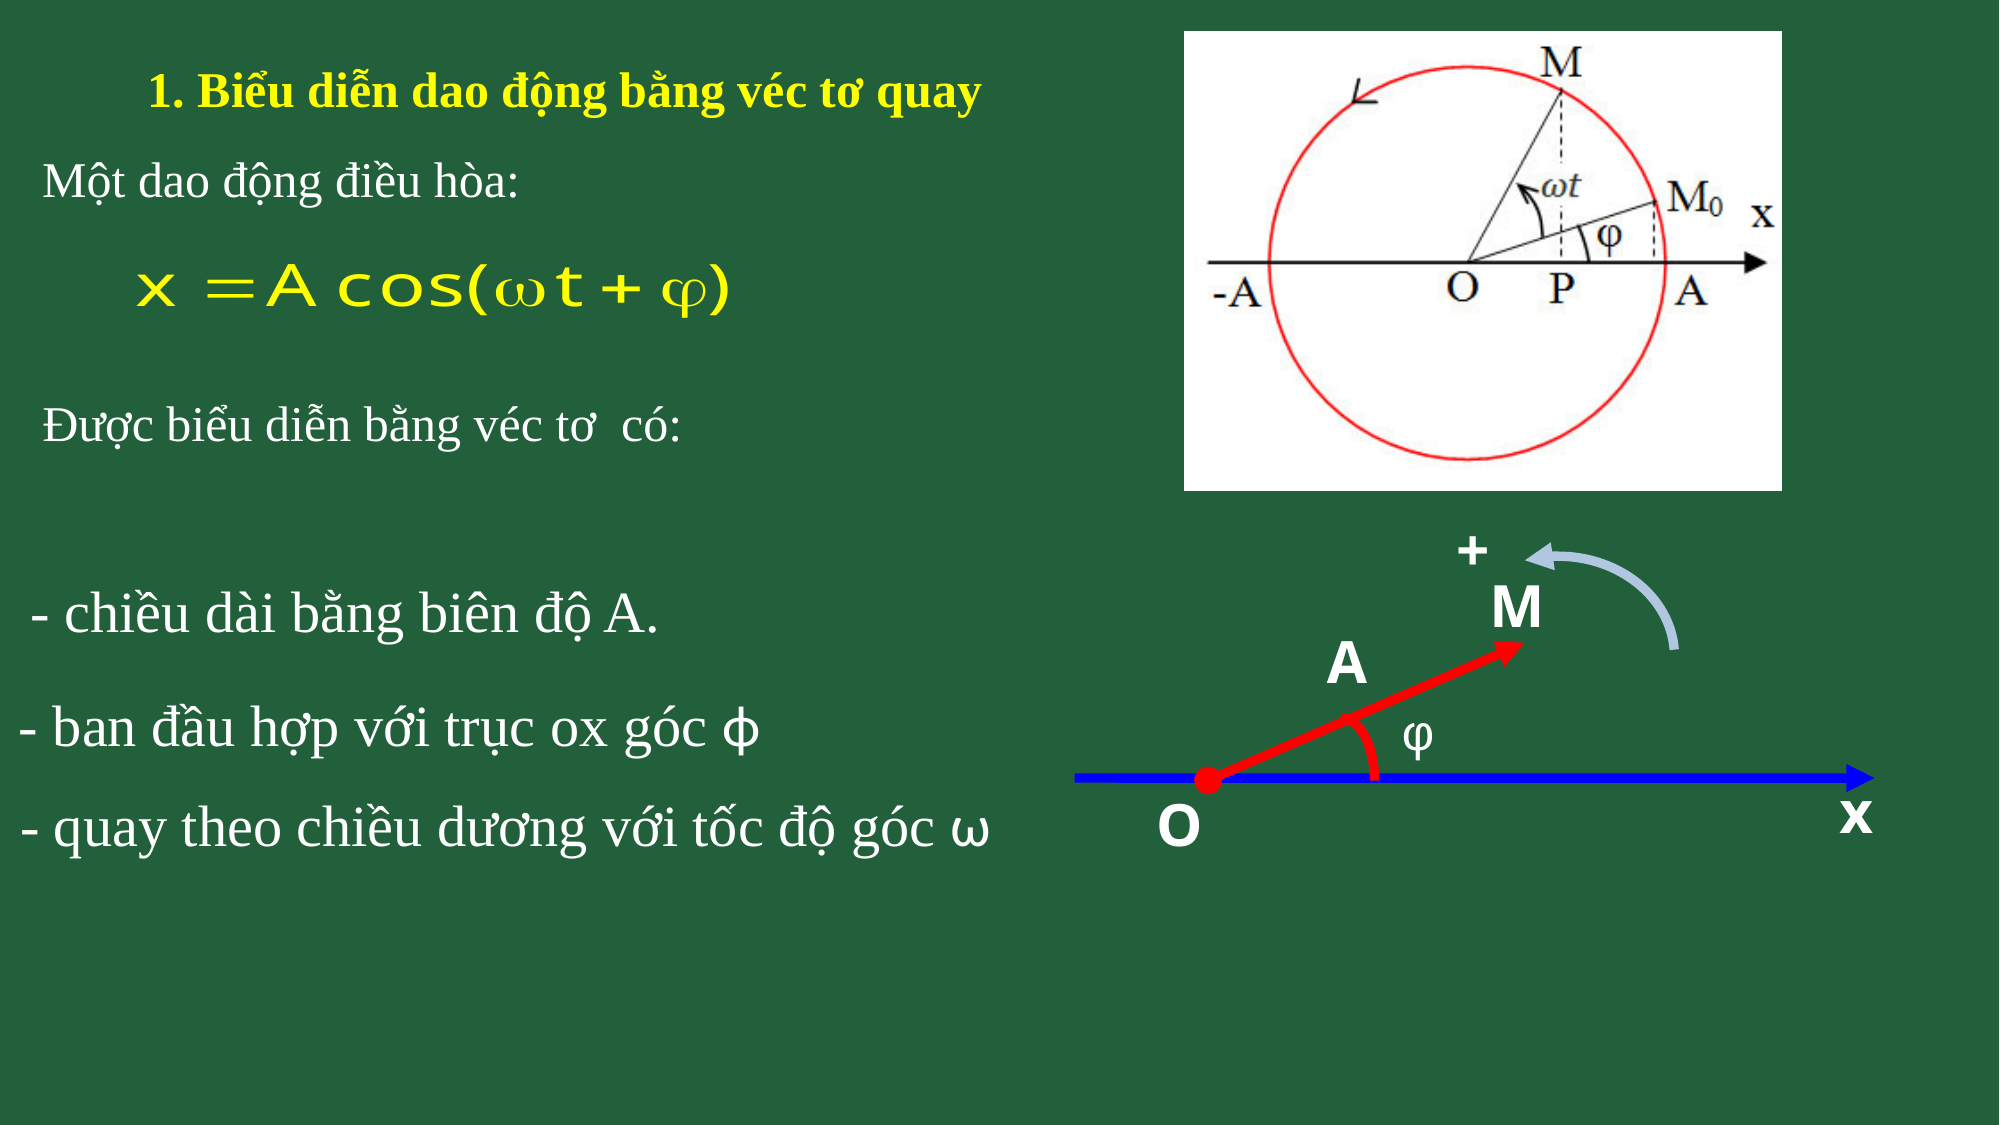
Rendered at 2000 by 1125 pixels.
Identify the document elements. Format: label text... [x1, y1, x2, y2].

text_box - chiều dài bằng biên độ A. [15, 566, 690, 652]
text_box - quay theo chiều dương với tốc độ góc ω [5, 780, 1069, 865]
text_box Một dao động điều hòa: [27, 140, 894, 216]
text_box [122, 252, 750, 332]
text_box 1. Biểu diễn dao động bằng véc tơ quay [133, 49, 1179, 125]
picture [1184, 30, 1782, 491]
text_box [1074, 505, 1909, 866]
text_box - ban đầu hợp với trục ox góc ϕ [4, 680, 863, 766]
